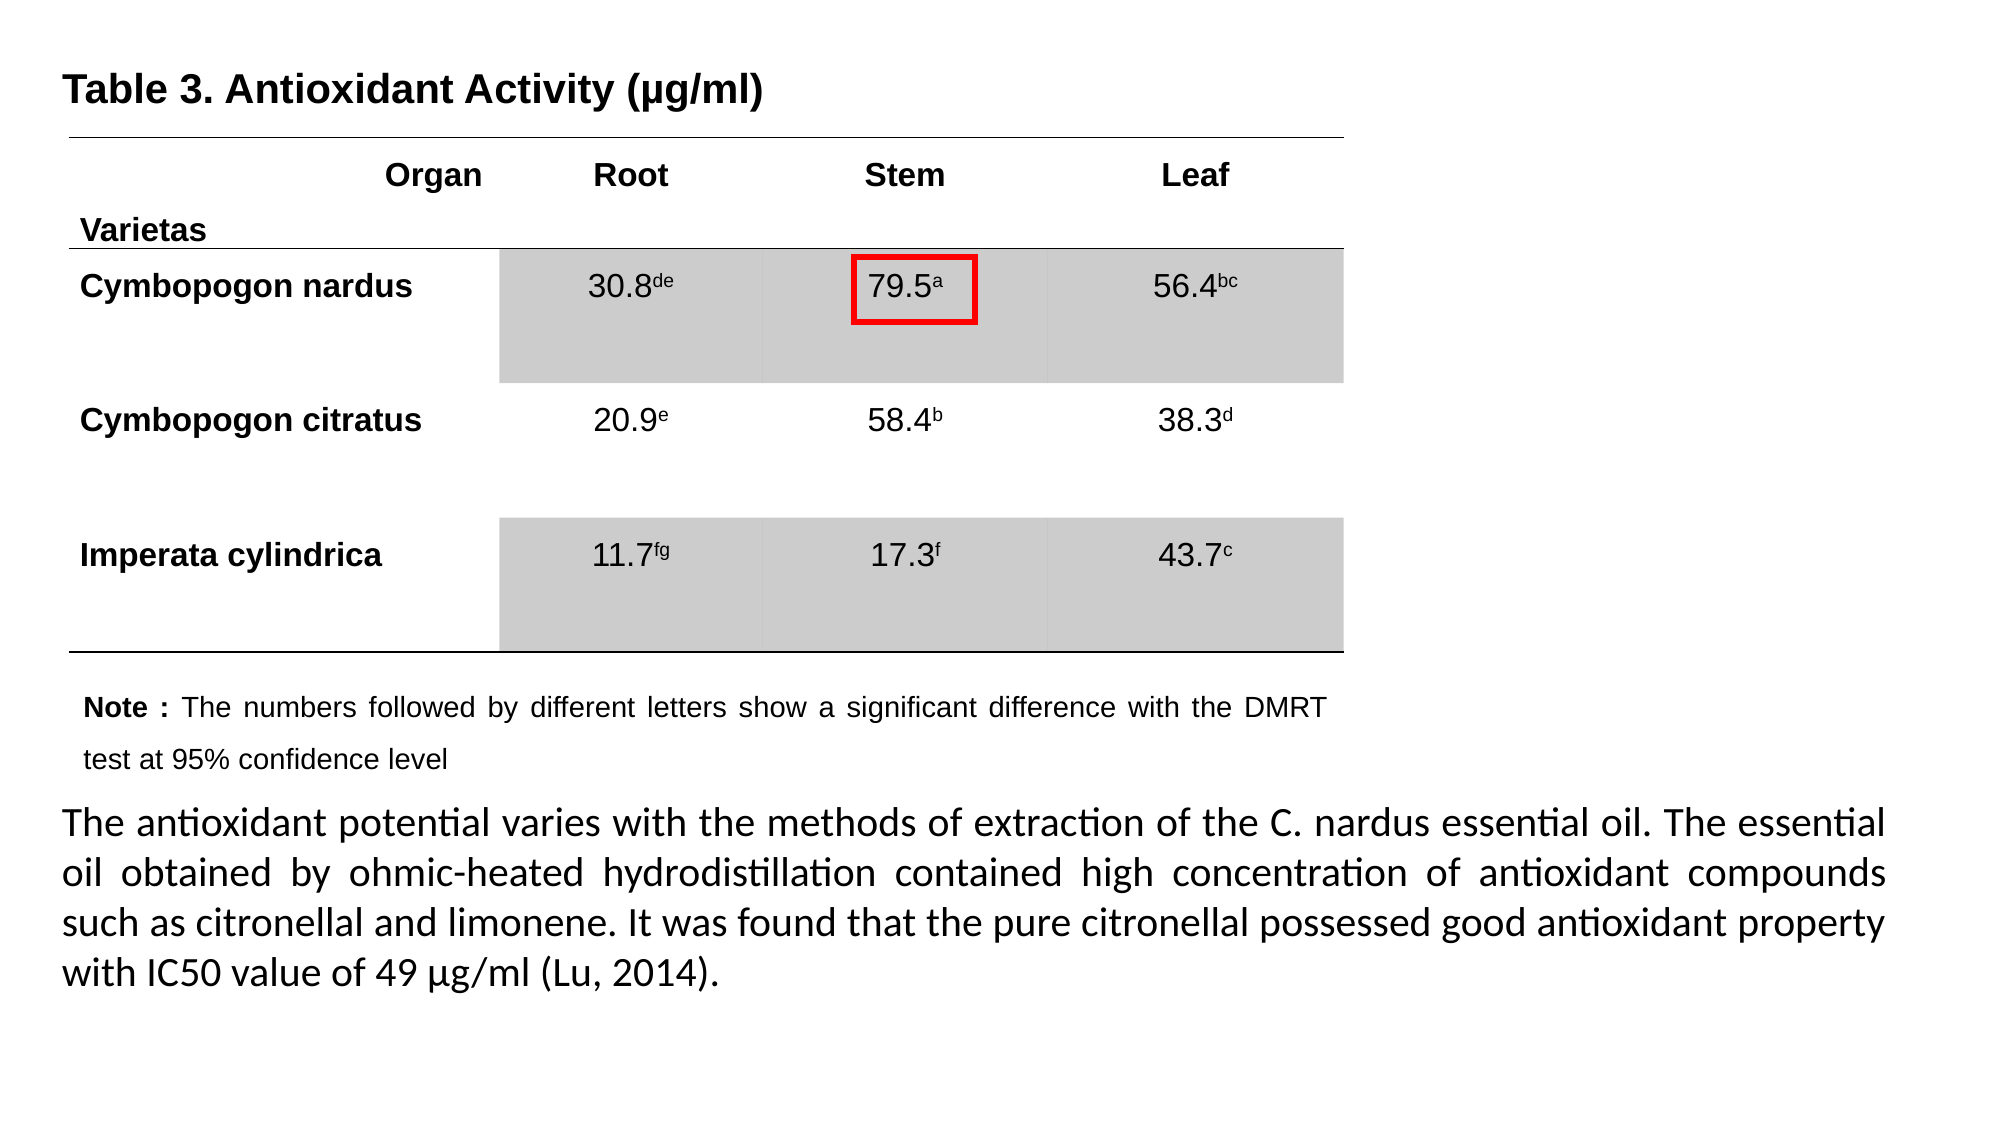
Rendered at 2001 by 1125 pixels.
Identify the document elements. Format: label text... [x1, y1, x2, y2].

text_box Note : The numbers followed by different letters show a significant difference with the DMRT test at 95% confidence level [68, 663, 1344, 783]
table_cell 20.9e [499, 383, 763, 518]
text_box [853, 256, 976, 323]
table_cell 79.5a [763, 249, 1048, 383]
table_cell 30.8de [499, 249, 763, 383]
table_cell 43.7c [1048, 518, 1344, 651]
title Table 3. Antioxidant Activity (µg/ml) [47, 128, 1833, 147]
table_cell 38.3d [1048, 383, 1344, 518]
table_cell Cymbopogon nardus [69, 249, 499, 383]
table_cell 56.4bc [1048, 249, 1344, 383]
table_cell 58.4b [763, 383, 1048, 518]
text_box The antioxidant potential varies with the methods of extraction of the C. nardus essential oil. The essential oil obtained by ohmic-heated hydrodistillation contained high concentration of antioxidant compounds such as citronellal and limonene. It was found that the pure citronellal possessed good antioxidant property with IC50 value of 49 μg/ml (Lu, 2014). [47, 787, 1902, 1003]
table_cell 11.7fg [499, 518, 763, 651]
table_header Stem [763, 138, 1048, 248]
table_header Organ Varietas [69, 138, 499, 248]
table_cell Cymbopogon citratus [69, 383, 499, 518]
table_cell 17.3f [763, 518, 1048, 651]
table_header Leaf [1048, 138, 1344, 248]
table_cell Imperata cylindrica [69, 518, 499, 651]
table_header Root [499, 138, 763, 248]
